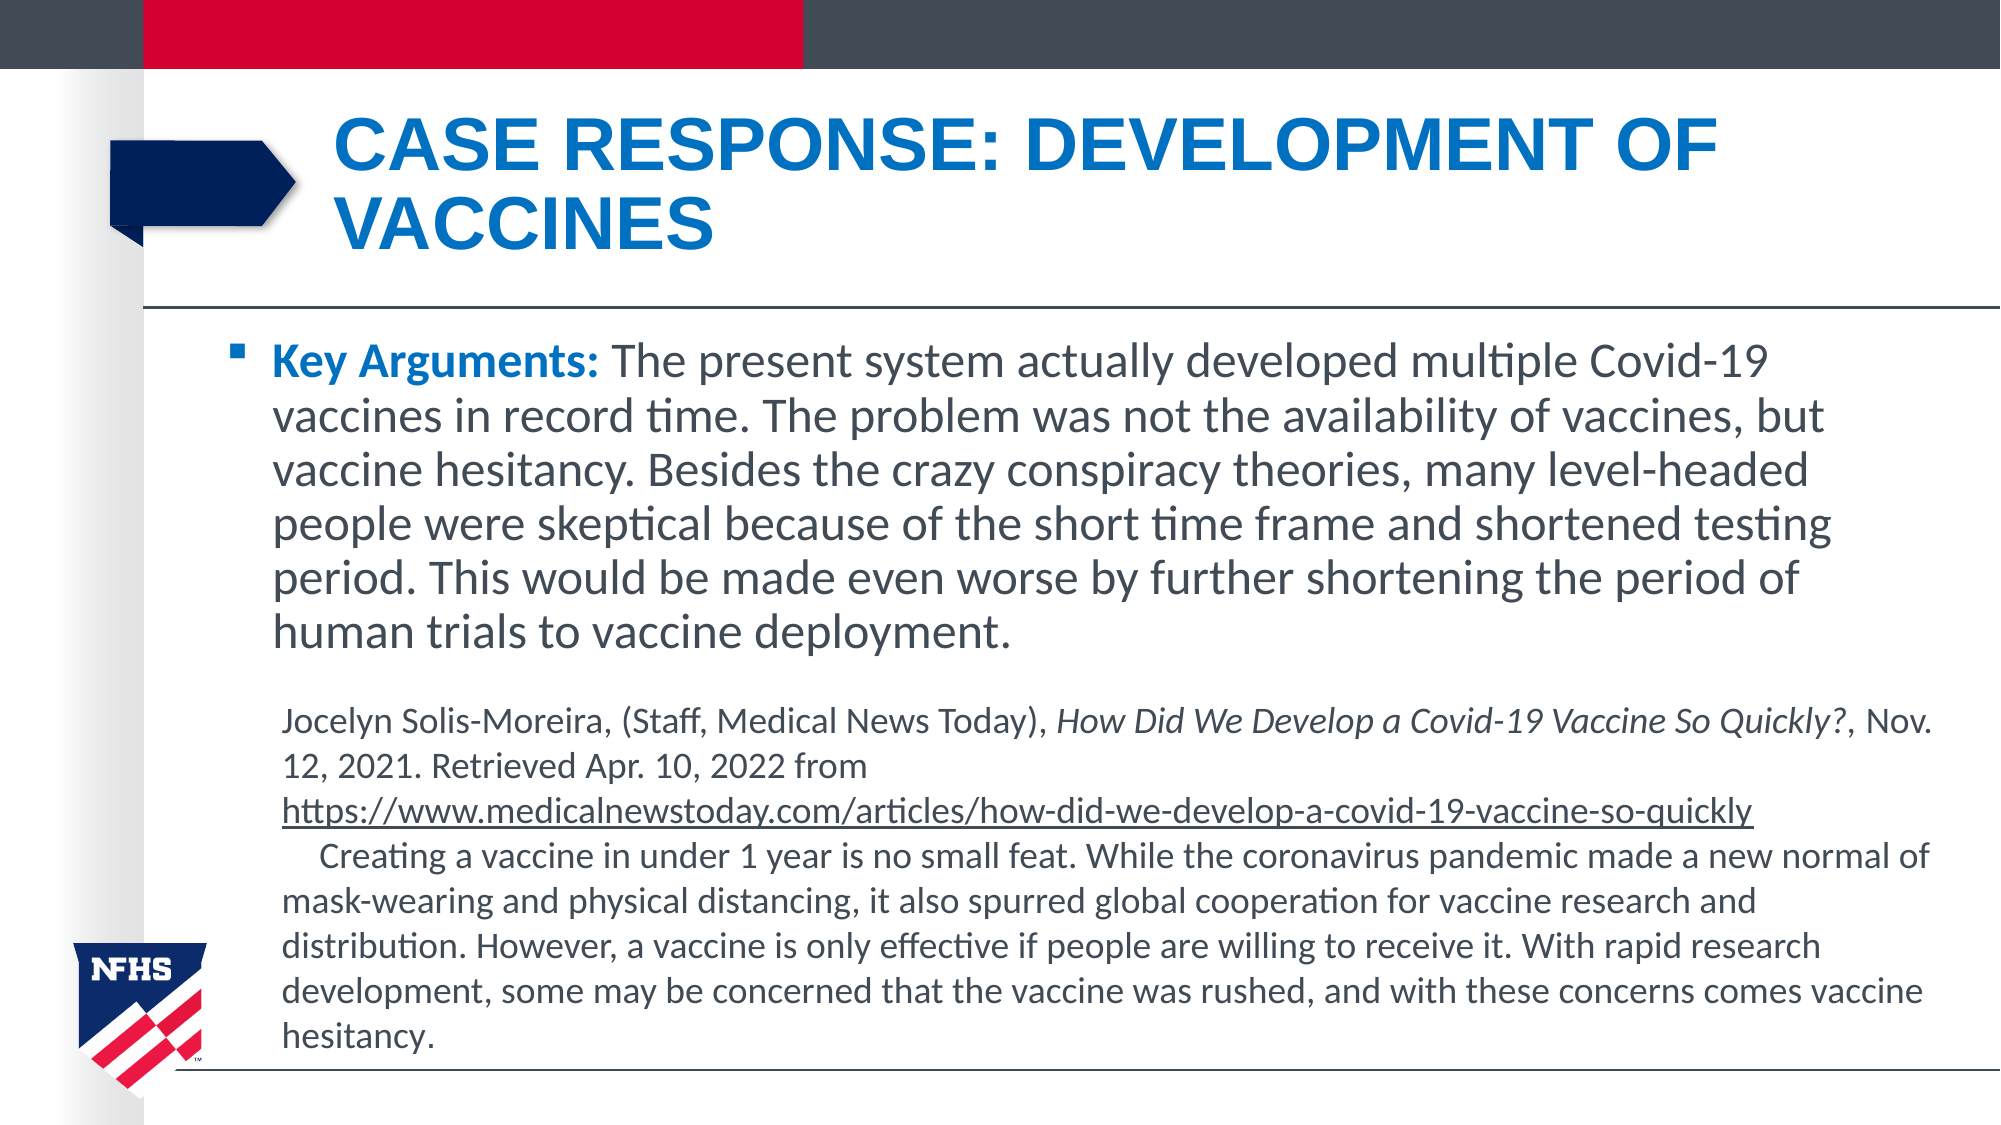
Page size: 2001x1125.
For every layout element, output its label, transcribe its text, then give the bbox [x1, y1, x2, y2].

list Key Arguments: The present system actually developed multiple Covid-19 vaccines in record time. The problem was not the availability of vaccines, but vaccine hesitancy. Besides the crazy conspiracy theories, many level-headed people were skeptical because of the short time frame and shortened testing period. This would be made even worse by further shortening the period of human trials to vaccine deployment. Jocelyn Solis-Moreira, (Staff, Medical News Today), How Did We Develop a Covid-19 Vaccine So Quickly?, Nov. 12, 2021. Retrieved Apr. 10, 2022 from https://www.medicalnewstoday.com/articles/how-did-we-develop-a-covid-19-vaccine-so-quickly Creating a vaccine in under 1 year is no small feat. While the coronavirus pandemic made a new normal of mask-wearing and physical distancing, it also spurred global cooperation for vaccine research and distribution. However, a vaccine is only effective if people are willing to receive it. With rapid research development, some may be concerned that the vaccine was rushed, and with these concerns comes vaccine hesitancy. [209, 326, 1964, 1070]
picture [73, 943, 207, 1099]
title case response: Development of Vaccines [318, 85, 1964, 285]
